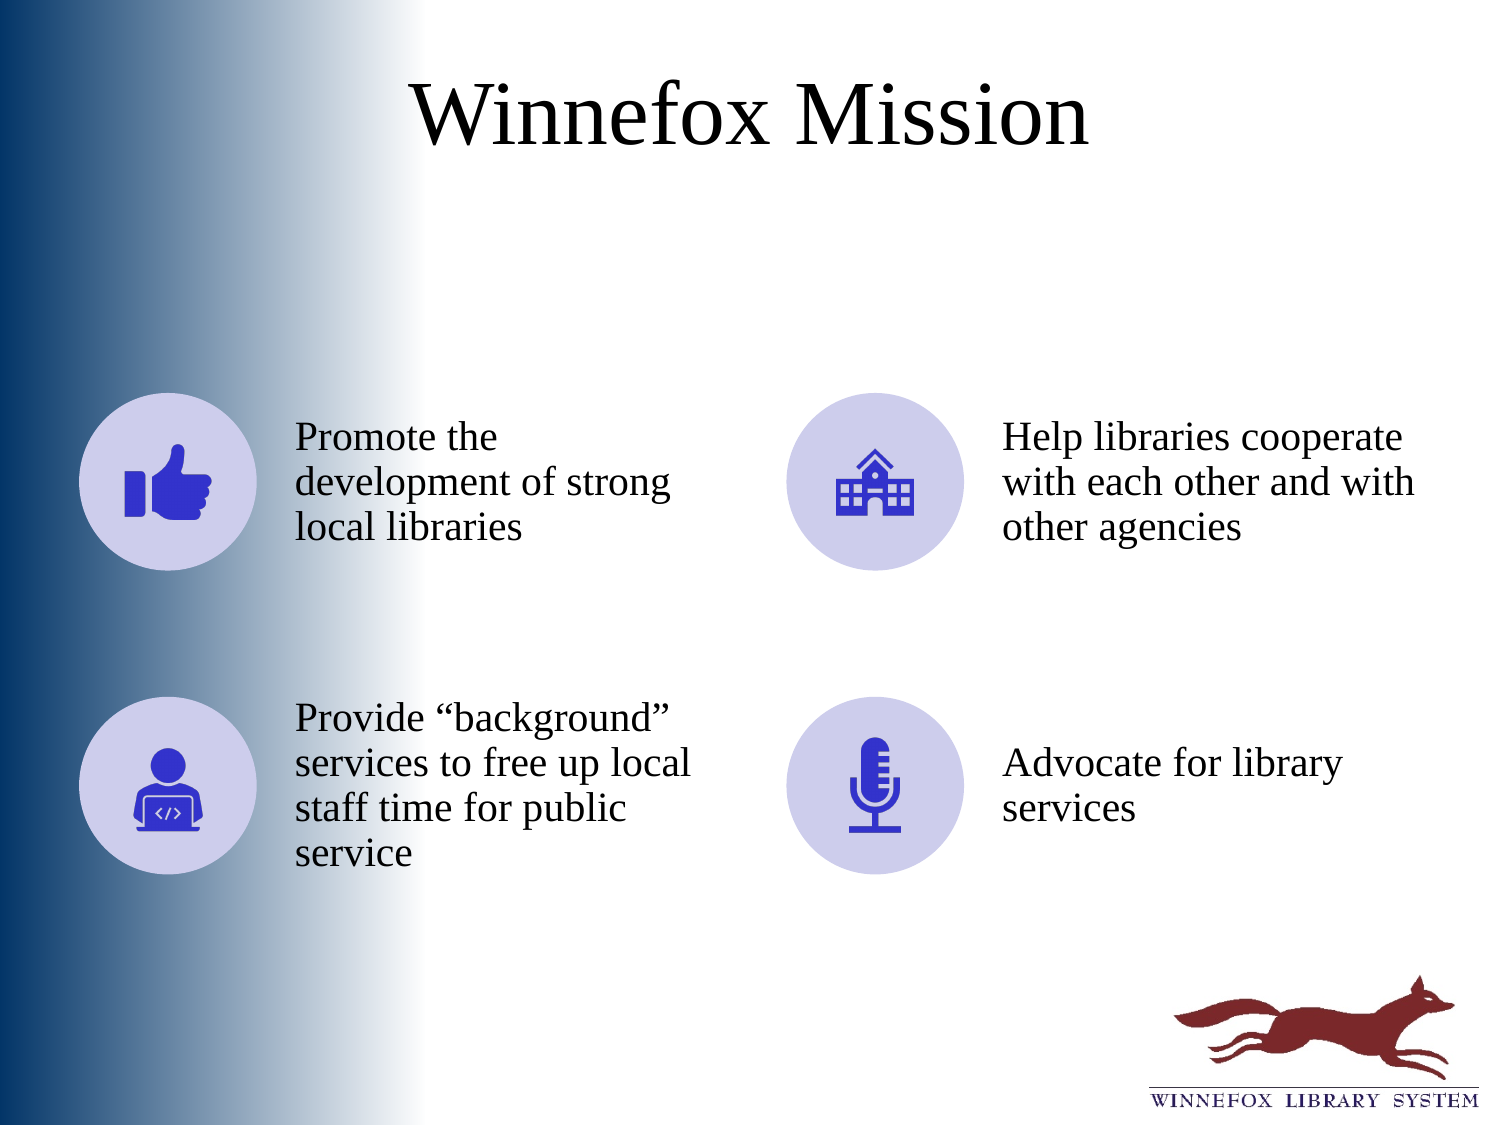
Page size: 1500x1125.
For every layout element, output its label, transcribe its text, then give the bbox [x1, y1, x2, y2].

picture [1149, 974, 1479, 1108]
title Winnefox Mission [75, 45, 1425, 233]
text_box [74, 262, 1426, 1006]
